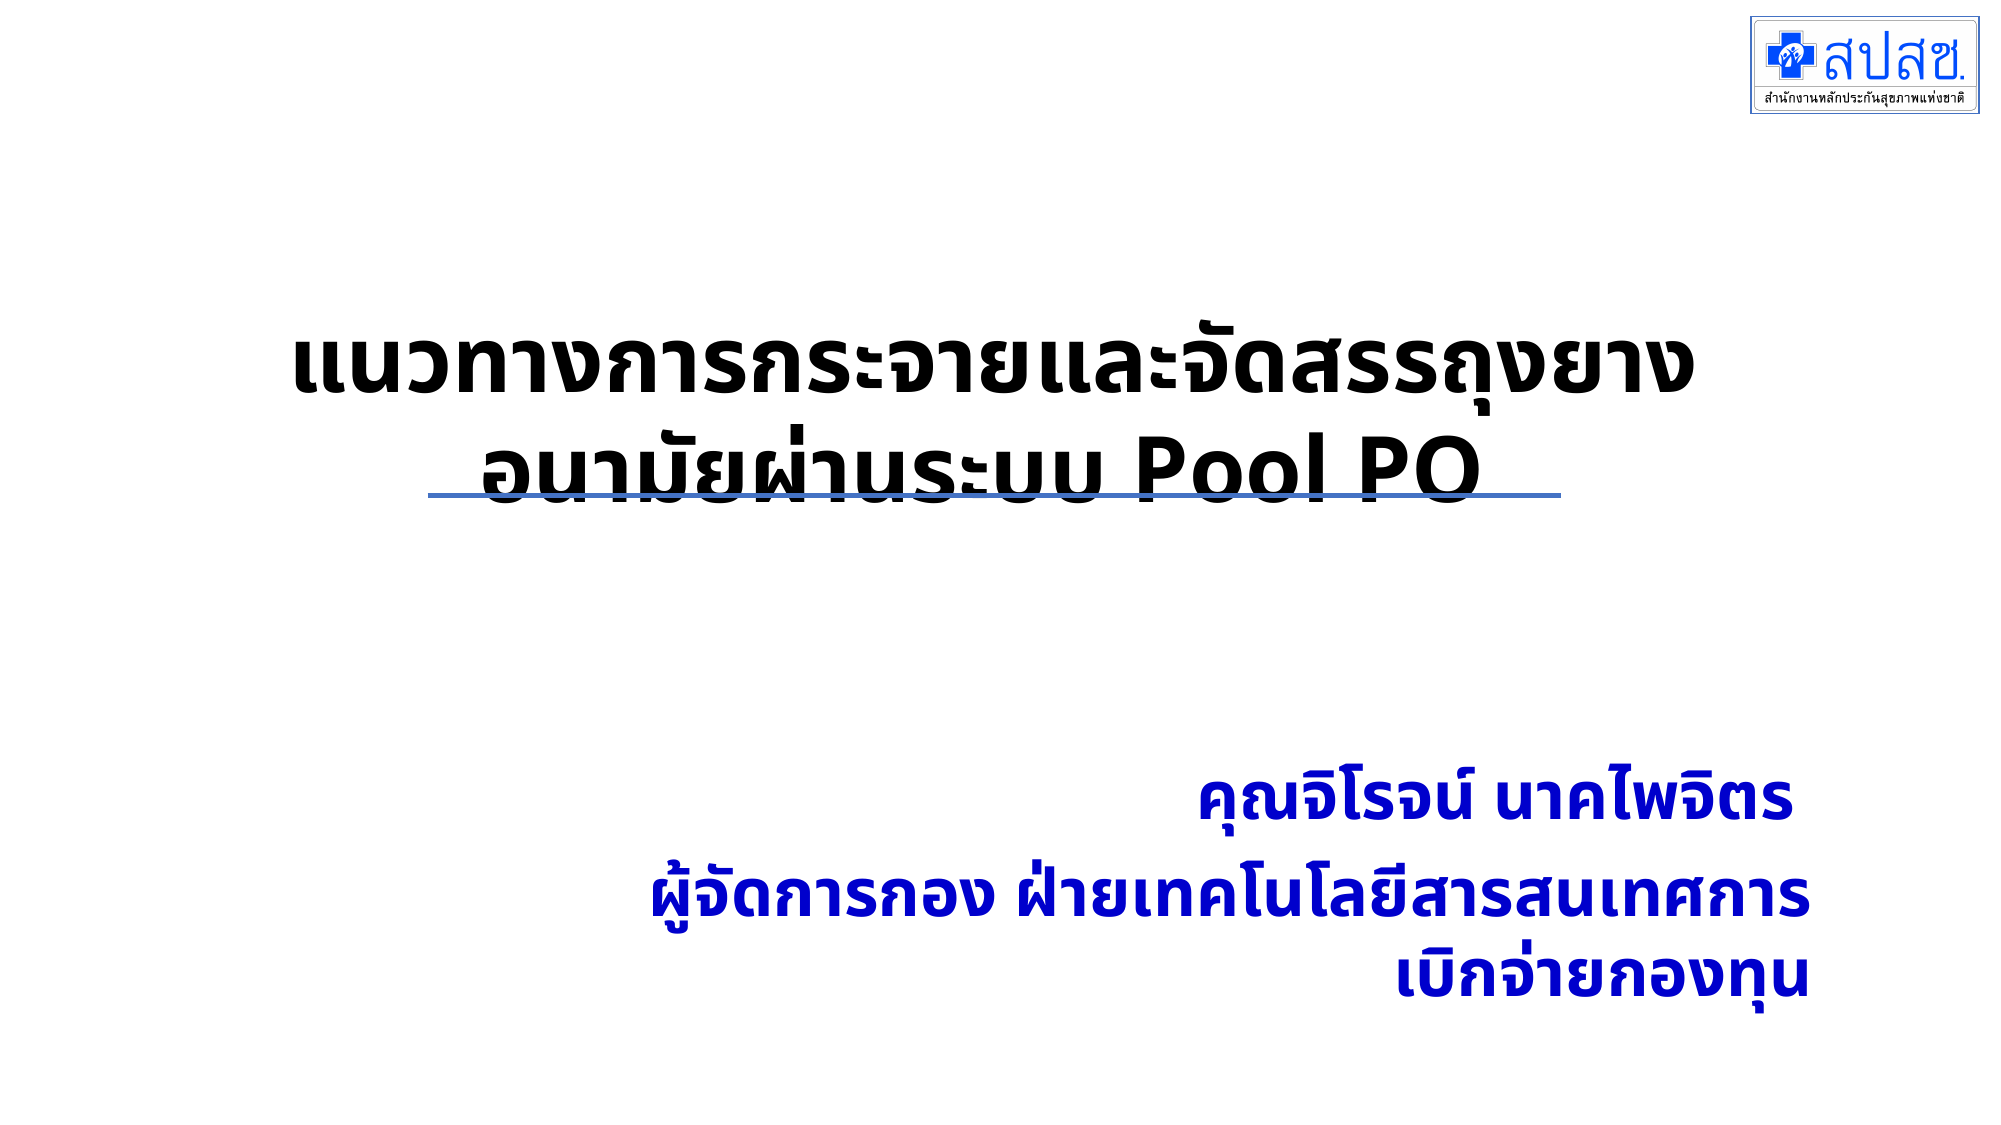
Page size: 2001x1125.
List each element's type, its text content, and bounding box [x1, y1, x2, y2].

text_box คุณจิโรจน์ นาคไพจิตร ผู้จัดการกอง ฝ่ายเทคโนโลยีสารสนเทศการเบิกจ่ายกองทุน [502, 740, 1828, 1018]
text_box แนวทางการกระจายและจัดสรรถุงยางอนามัยผ่านระบบ Pool PO [161, 293, 1828, 528]
picture [1751, 17, 1979, 113]
